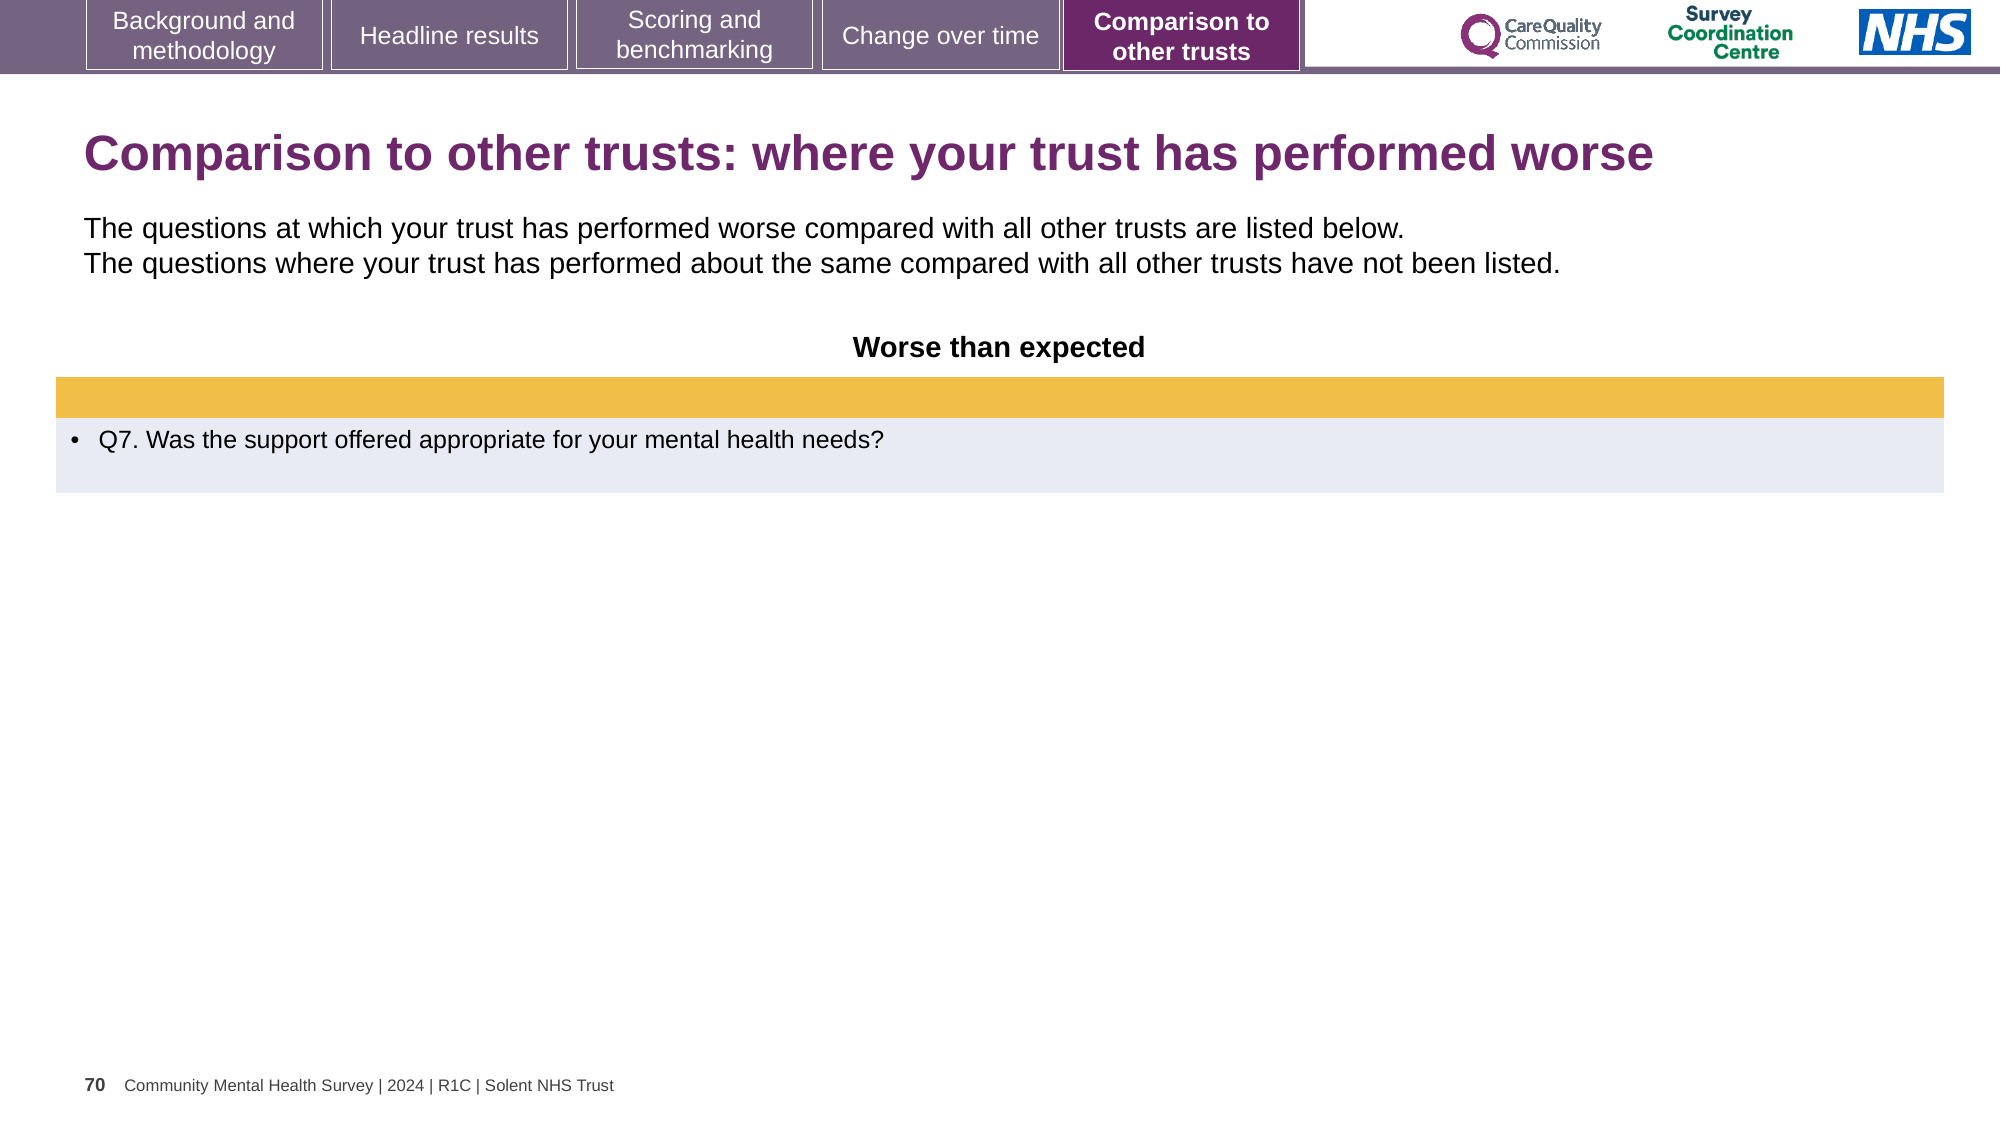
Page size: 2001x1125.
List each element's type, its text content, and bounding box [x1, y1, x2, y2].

table_cell [56, 377, 1944, 418]
table_cell Q7. Was the support offered appropriate for your mental health needs? [56, 418, 1944, 493]
picture [1460, 13, 1602, 59]
picture [1666, 3, 1794, 61]
text_box 70 [84, 1065, 122, 1125]
picture [1859, 9, 1971, 55]
table_header Worse than expected [56, 317, 1944, 377]
title Comparison to other trusts: where your trust has performed worse [68, 100, 1942, 209]
text_box The questions at which your trust has performed worse compared with all other trusts are listed below. The questions where your trust has performed about the same compared with all other trusts have not been listed. [68, 202, 1896, 287]
